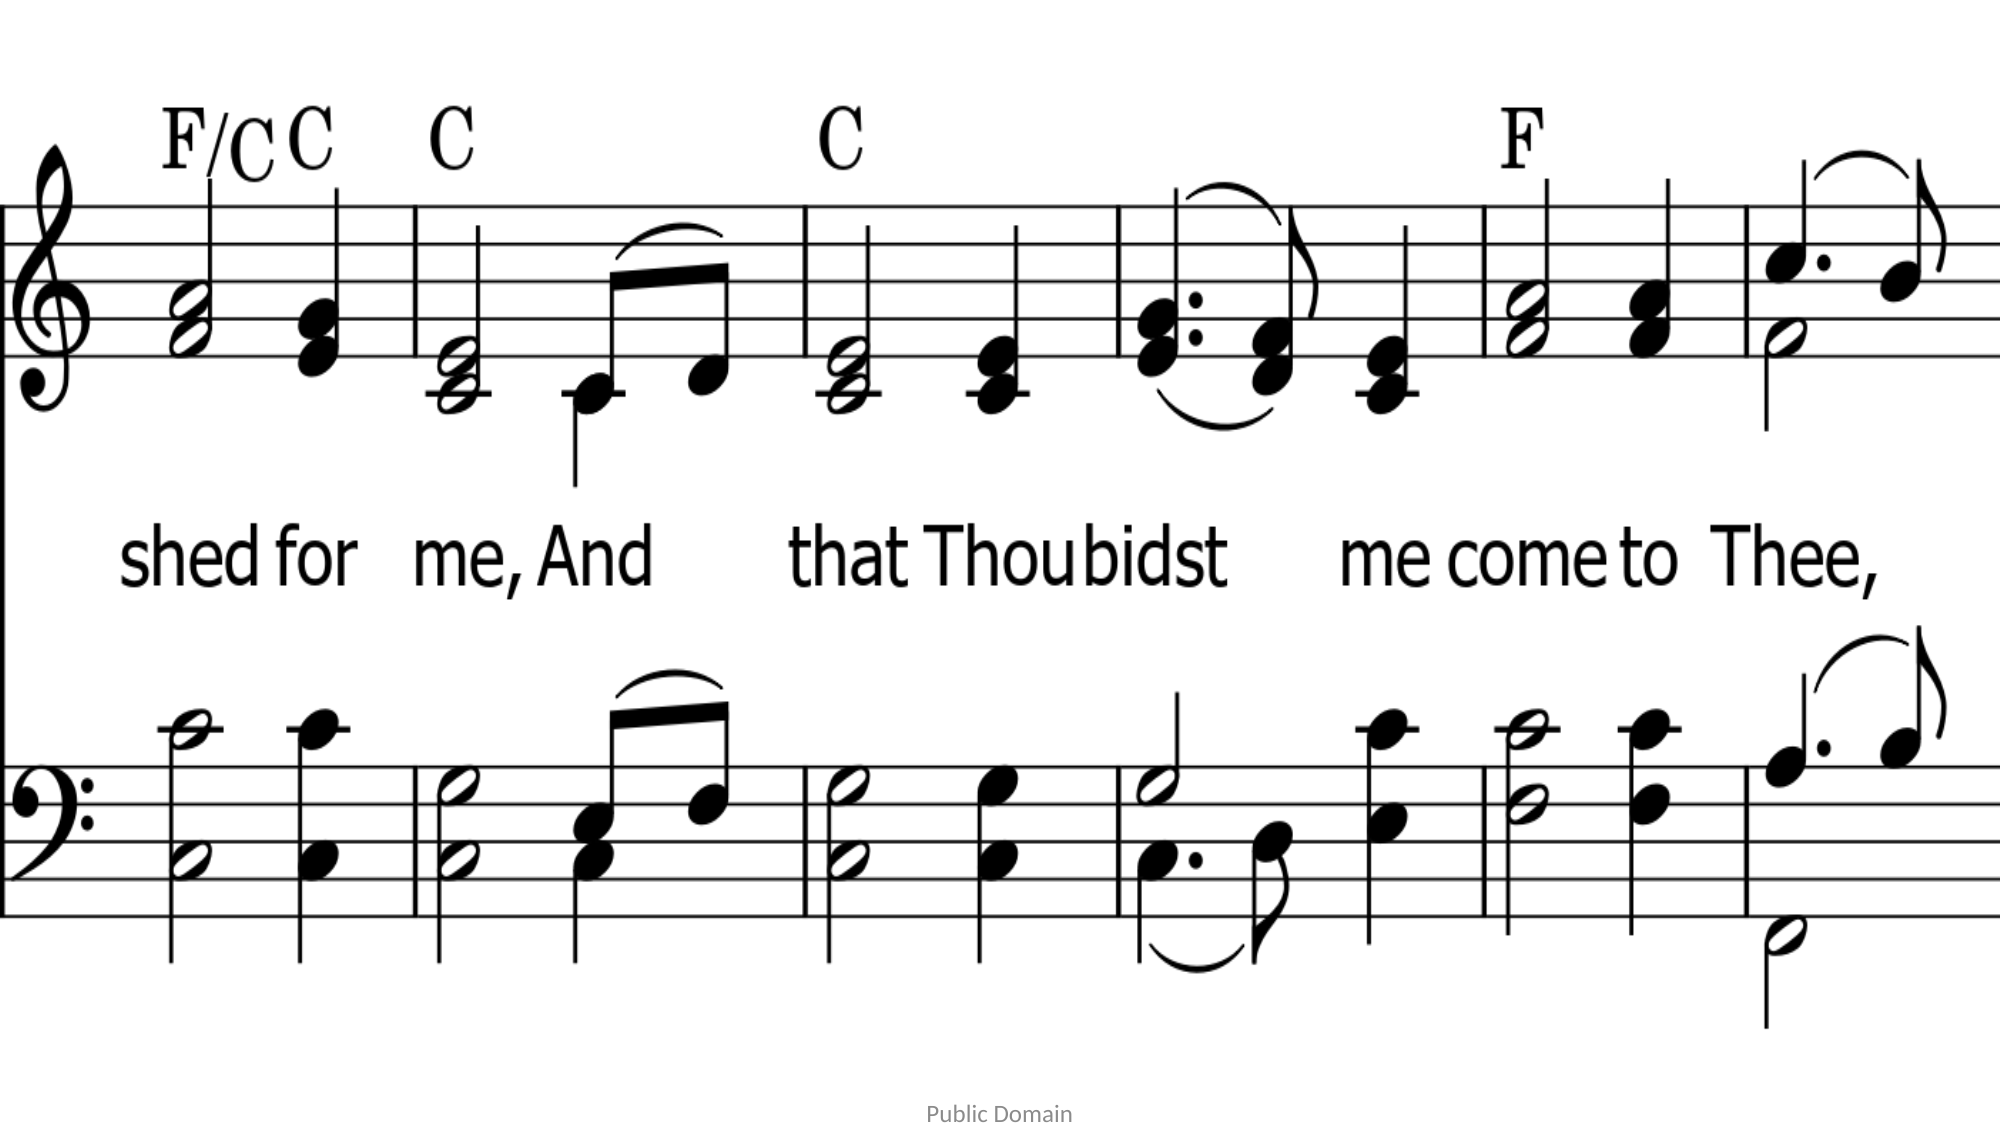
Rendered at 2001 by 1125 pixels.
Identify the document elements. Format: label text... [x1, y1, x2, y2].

footer Public Domain [104, 1093, 1896, 1125]
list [0, 82, 2000, 1043]
